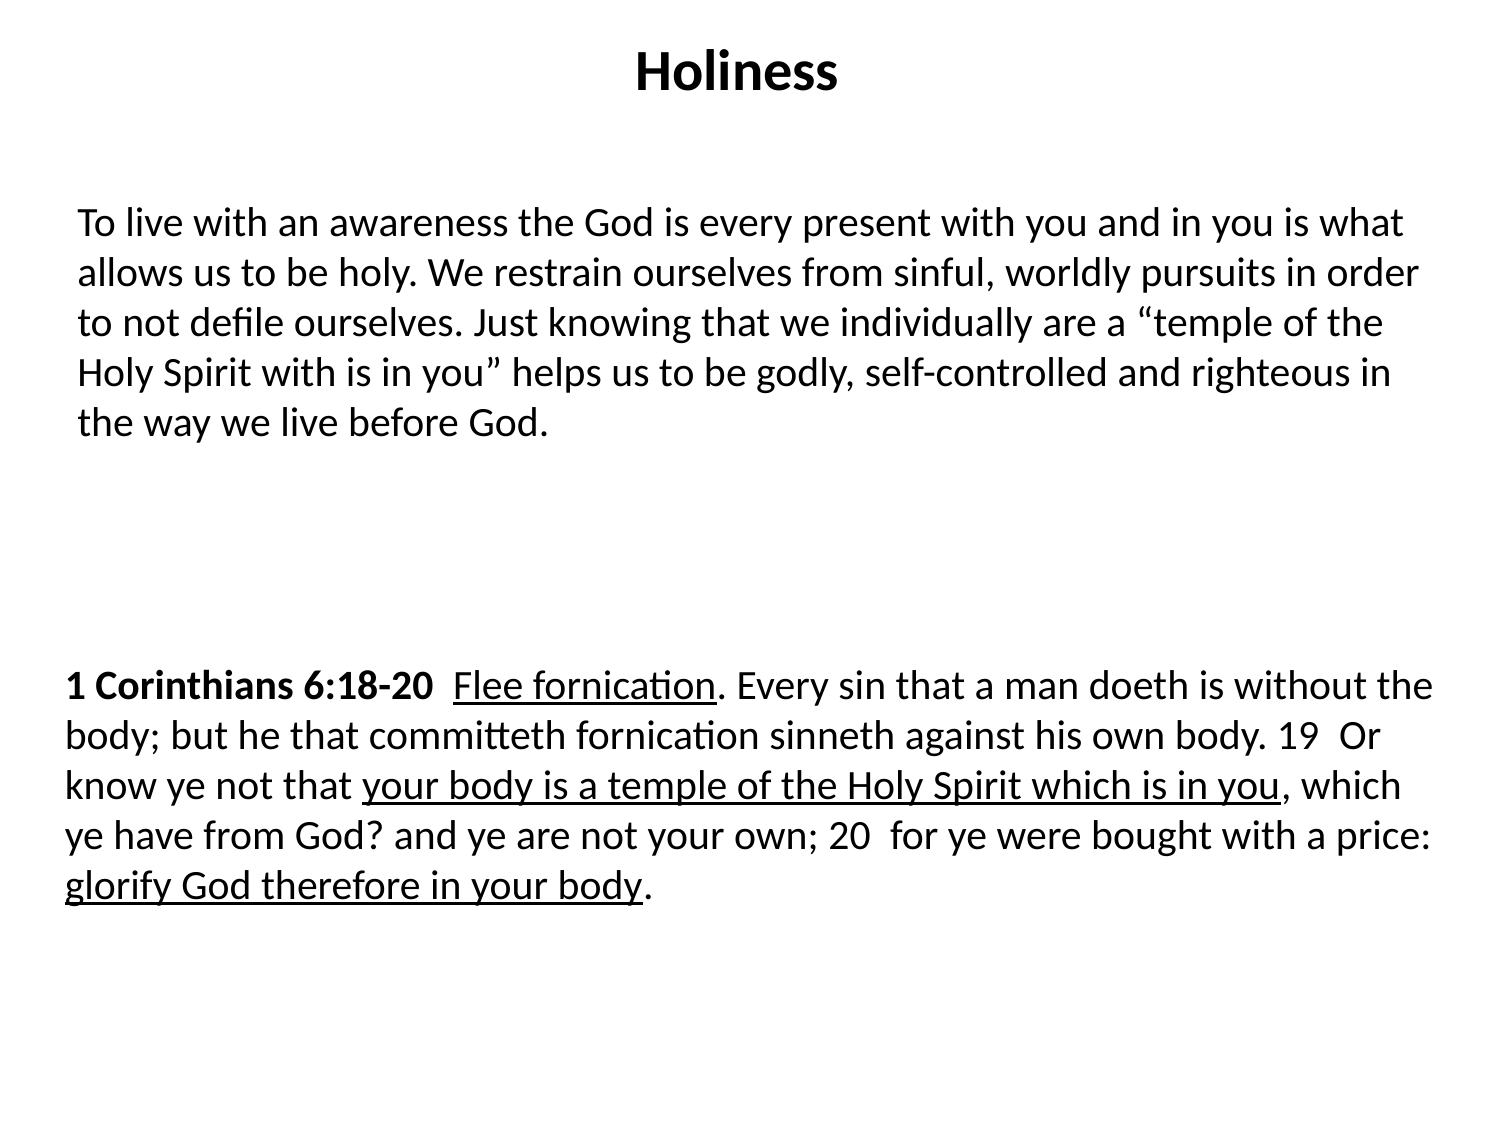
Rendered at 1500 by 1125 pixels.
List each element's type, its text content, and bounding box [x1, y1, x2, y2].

text_box Holiness [362, 24, 1113, 110]
text_box 1 Corinthians 6:18-20 Flee fornication. Every sin that a man doeth is without the body; but he that committeth fornication sinneth against his own body. 19 Or know ye not that your body is a temple of the Holy Spirit which is in you, which ye have from God? and ye are not your own; 20 for ye were bought with a price: glorify God therefore in your body. [50, 650, 1450, 915]
text_box To live with an awareness the God is every present with you and in you is what allows us to be holy. We restrain ourselves from sinful, worldly pursuits in order to not defile ourselves. Just knowing that we individually are a “temple of the Holy Spirit with is in you” helps us to be godly, self-controlled and righteous in the way we live before God. [62, 187, 1438, 453]
